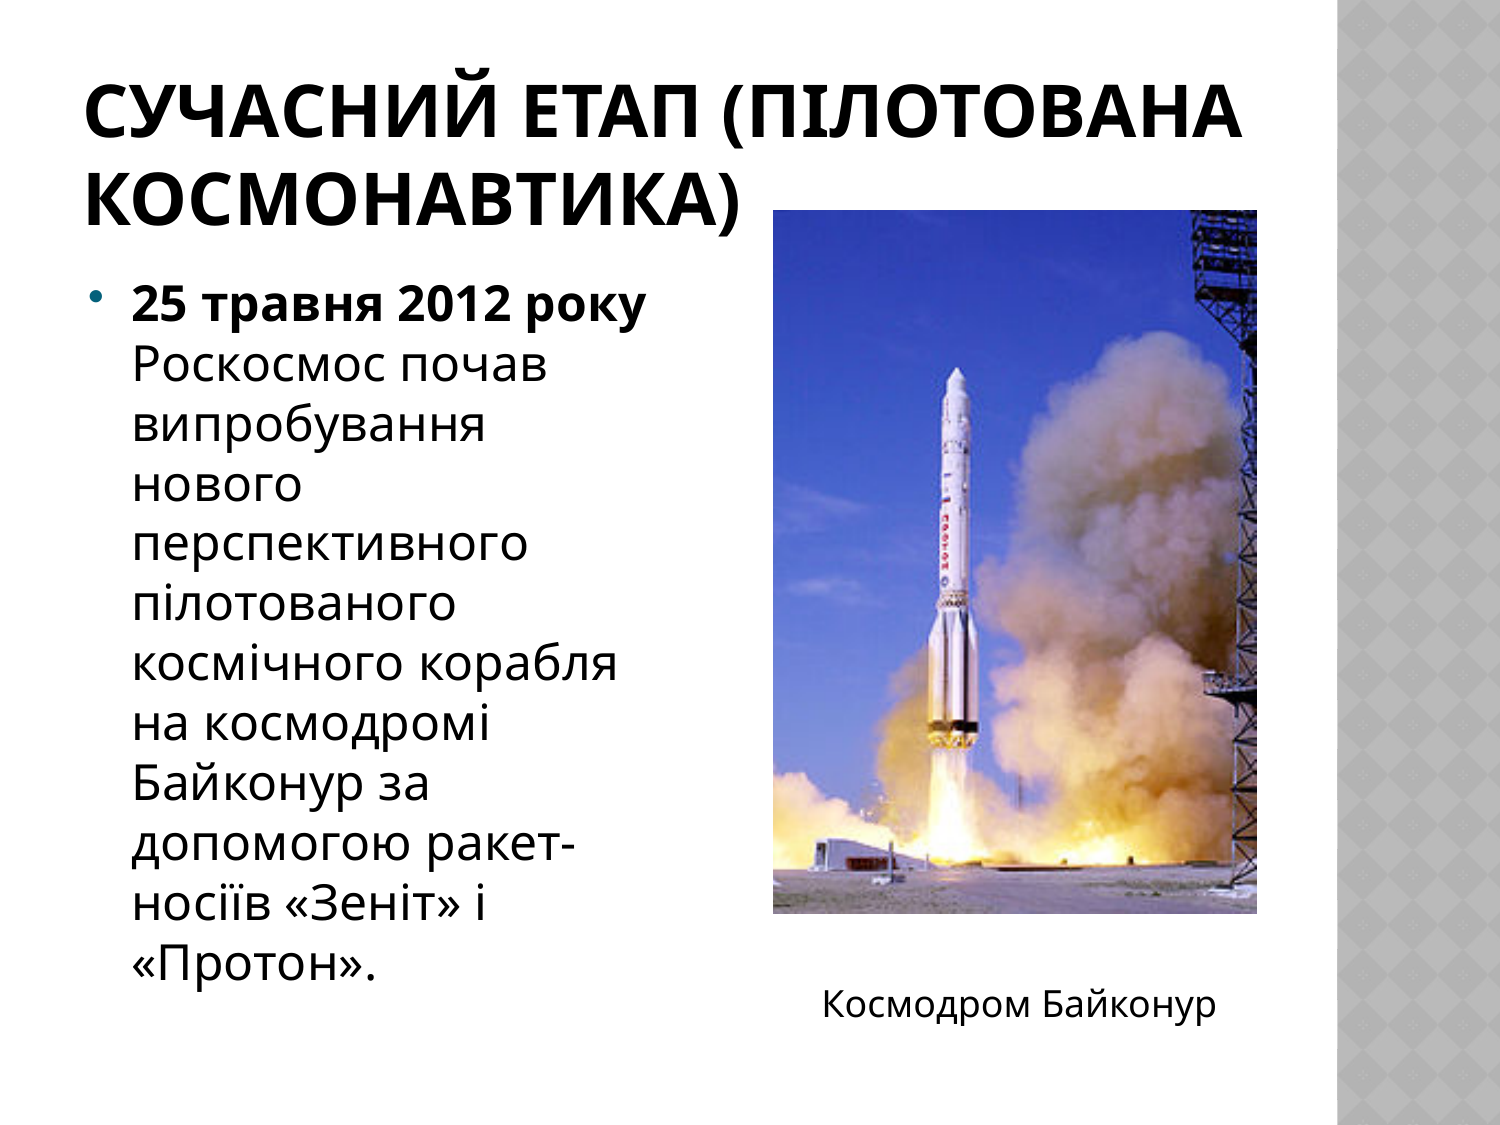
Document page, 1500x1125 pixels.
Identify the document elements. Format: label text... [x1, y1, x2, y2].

picture [772, 210, 1258, 915]
text_box Космодром Байконур [785, 972, 1254, 1033]
title Сучасний етап (Пілотована космонавтика) [75, 52, 1263, 240]
list 25 травня 2012 року Роскосмос почав випробування нового перспективного пілотованого космічного корабля на космодромі Байконур за допомогою ракет-носіїв «Зеніт» і «Протон». [75, 264, 668, 1059]
